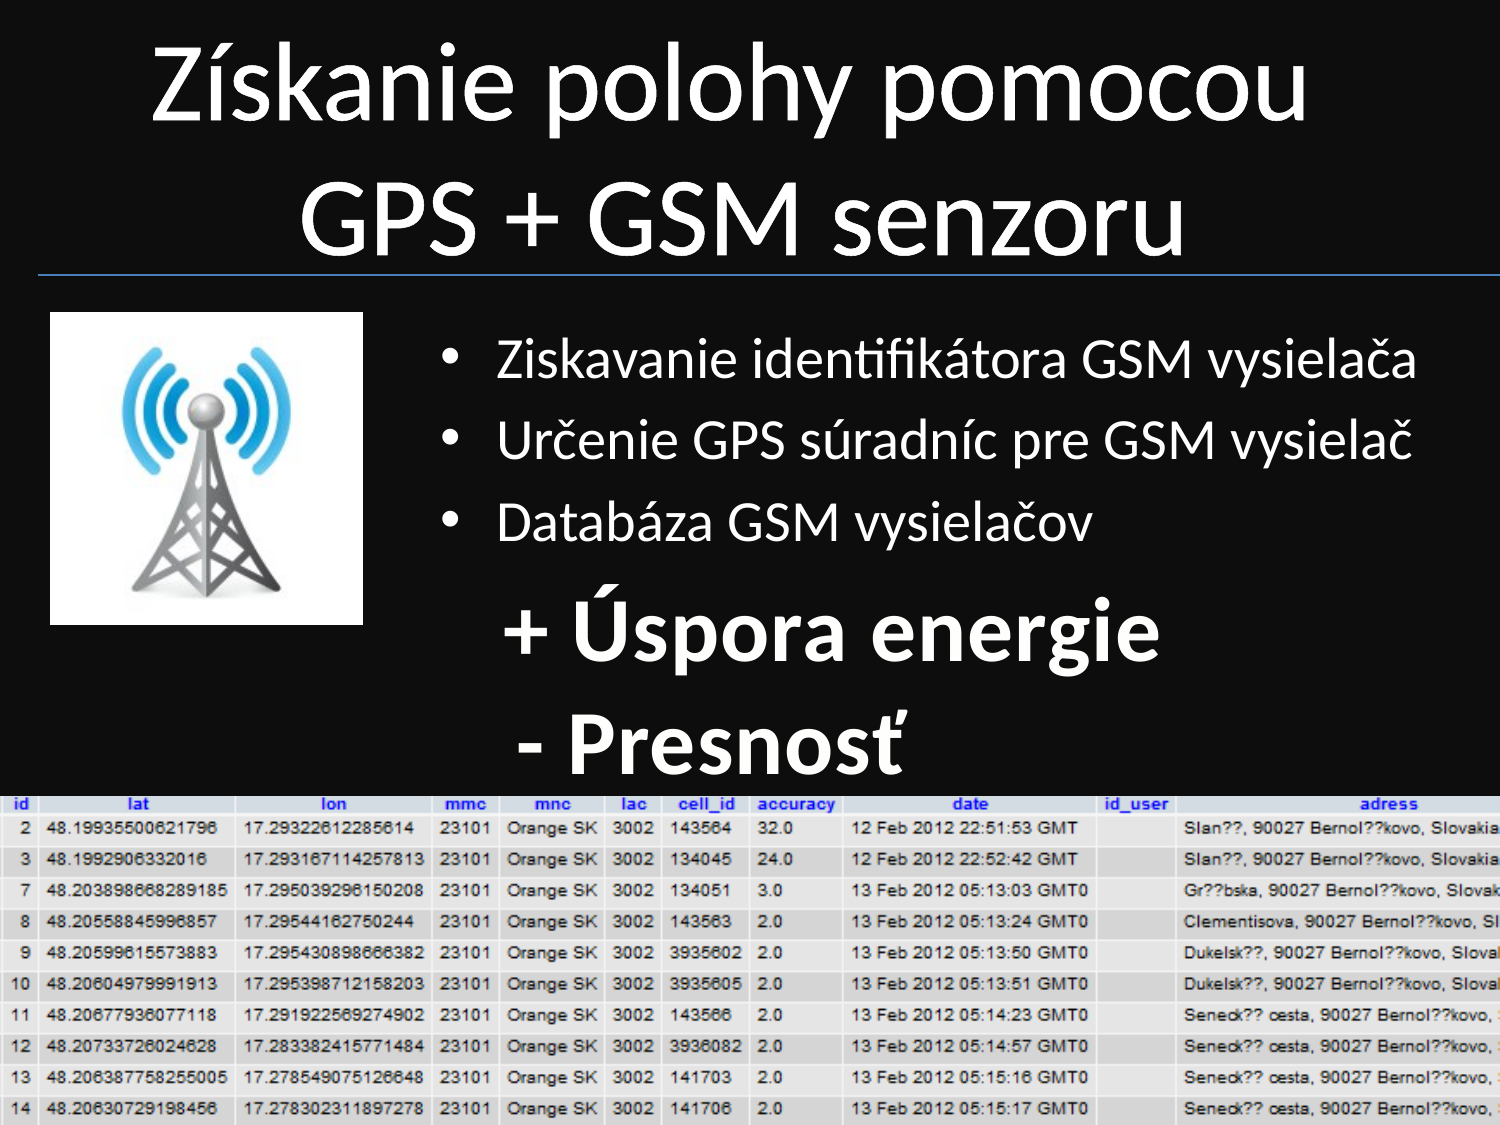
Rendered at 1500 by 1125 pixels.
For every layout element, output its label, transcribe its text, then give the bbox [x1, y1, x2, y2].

text_box - Presnosť [501, 674, 922, 795]
picture [49, 312, 363, 626]
text_box Získanie polohy pomocou GPS + GSM senzoru [37, 0, 1450, 274]
text_box + Úspora energie [412, 562, 1275, 688]
list Ziskavanie identifikátora GSM vysielača Určenie GPS súradníc pre GSM vysielač Databáza GSM vysielačov [425, 312, 1438, 613]
picture [0, 796, 1500, 1125]
